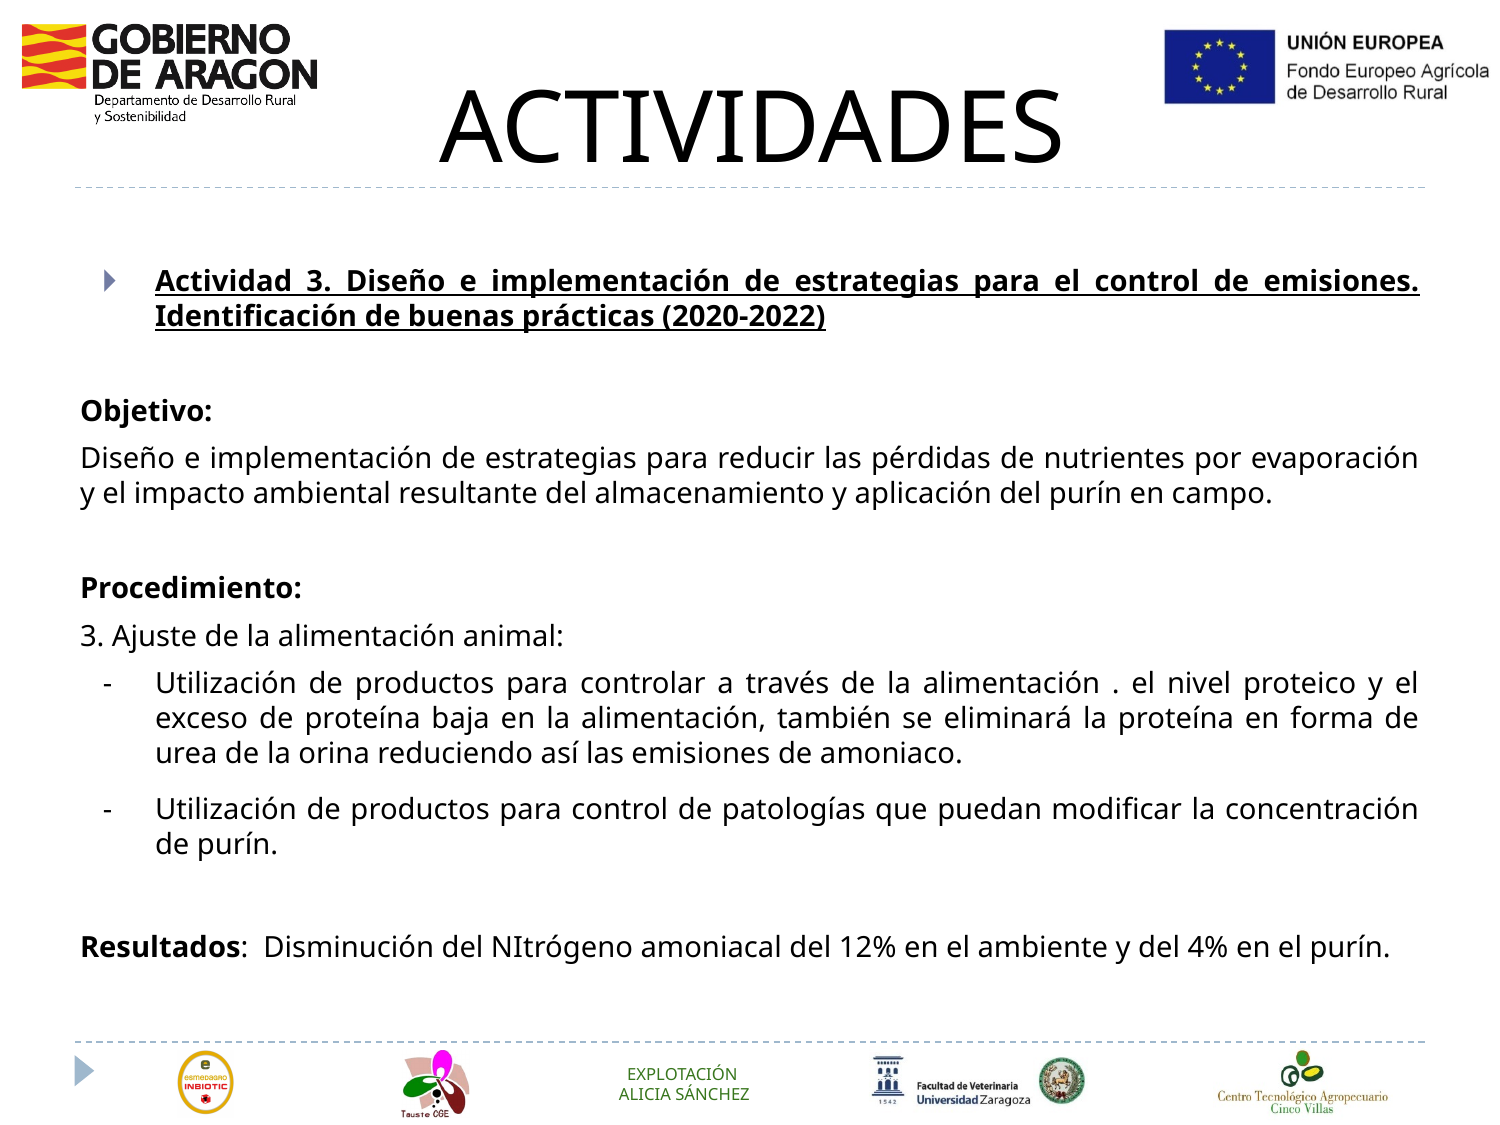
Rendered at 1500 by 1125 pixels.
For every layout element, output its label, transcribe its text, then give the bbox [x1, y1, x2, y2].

picture [1213, 1044, 1393, 1124]
picture [177, 1050, 234, 1118]
picture [1163, 22, 1500, 110]
picture [0, 22, 347, 126]
picture [857, 1046, 1093, 1122]
text_box EXPLOTACIÓN ALICIA SÁNCHEZ [562, 1048, 803, 1119]
text_box ACTIVIDADES [67, 54, 1438, 197]
picture [392, 1050, 470, 1118]
text_box Actividad 3. Diseño e implementación de estrategias para el control de emisiones. Identificación de buenas prácticas (2020-2022) Objetivo: Diseño e implementación de estrategias para reducir las pérdidas de nutrientes por evaporación y el impacto ambiental resultante del almacenamiento y aplicación del purín en campo. Procedimiento: 3. Ajuste de la alimentación animal: Utilización de productos para controlar a través de la alimentación . el nivel proteico y el exceso de proteína baja en la alimentación, también se eliminará la proteína en forma de urea de la orina reduciendo así las emisiones de amoniaco. Utilización de productos para control de patologías que puedan modificar la concentración de purín. Resultados: Disminución del NItrógeno amoniacal del 12% en el ambiente y del 4% en el purín. [64, 254, 1436, 974]
